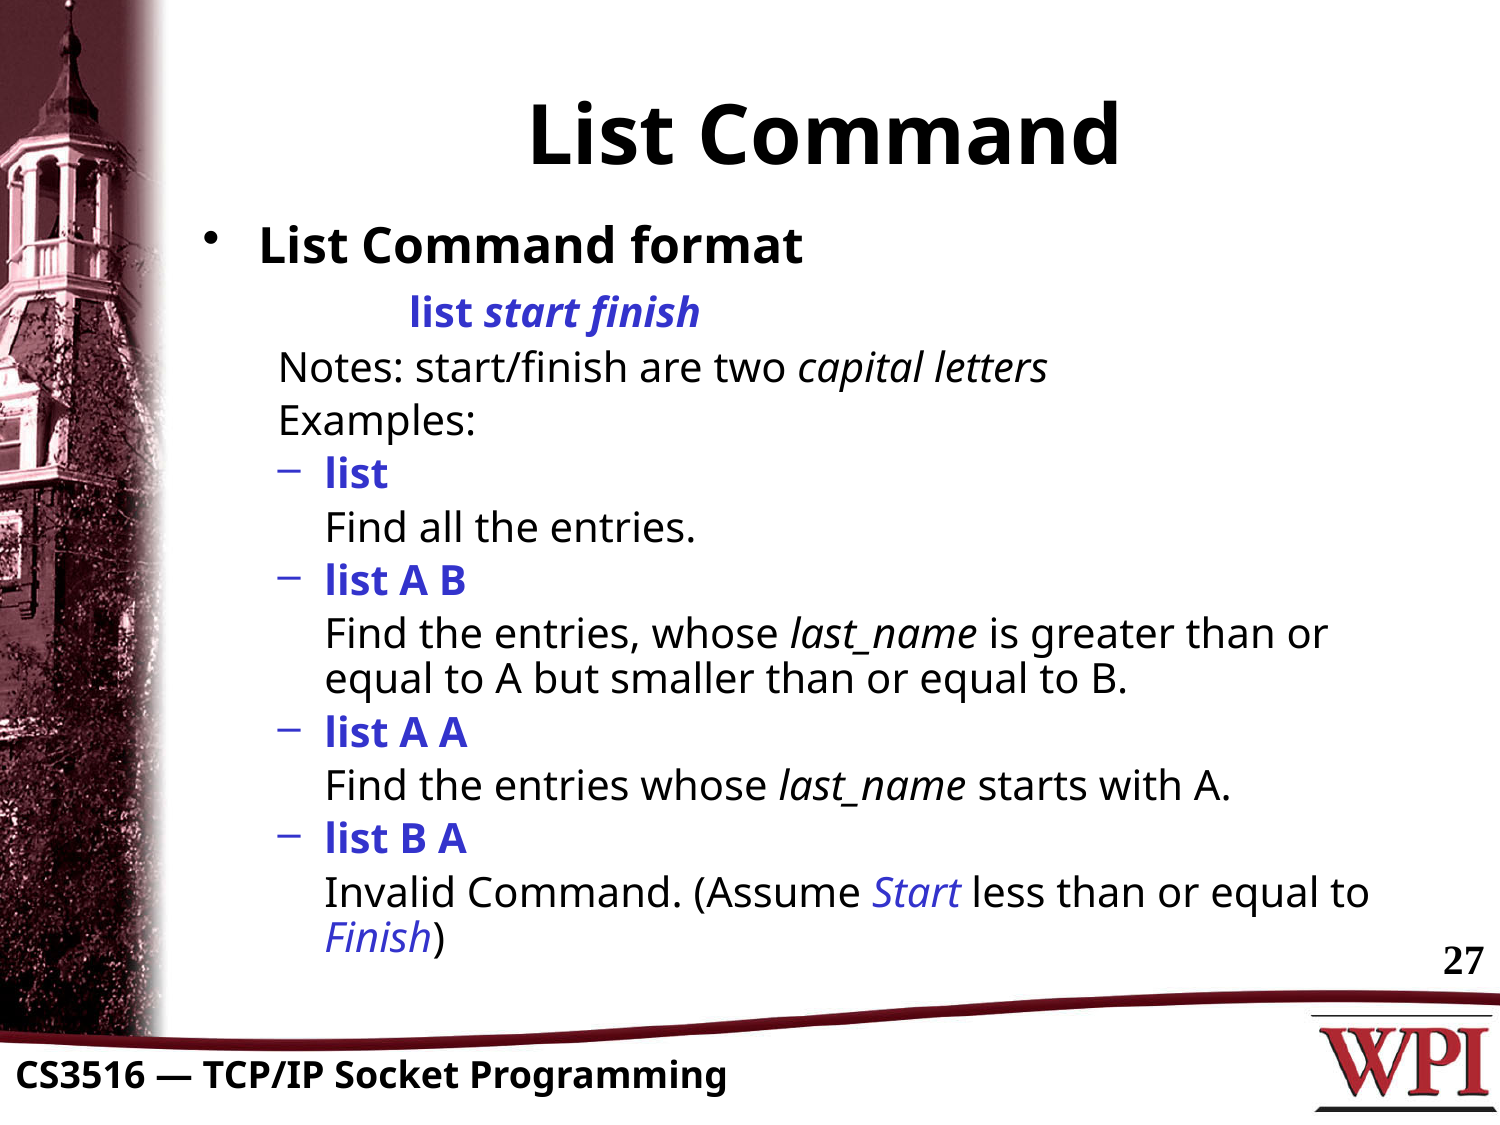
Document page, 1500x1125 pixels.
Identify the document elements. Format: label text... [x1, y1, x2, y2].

picture [0, 0, 1500, 1125]
slide_number 27 [1463, 924, 1500, 1004]
list List Command format list start finish Notes: start/finish are two capital letters Examples: list Find all the entries. list A B Find the entries, whose last_name is greater than or equal to A but smaller than or equal to B. list A A Find the entries whose last_name starts with A. list B A Invalid Command. (Assume Start less than or equal to Finish) [187, 212, 1463, 1005]
title List Command [187, 37, 1463, 212]
footer CS3516 — TCP/IP Socket Programming [0, 1048, 834, 1125]
